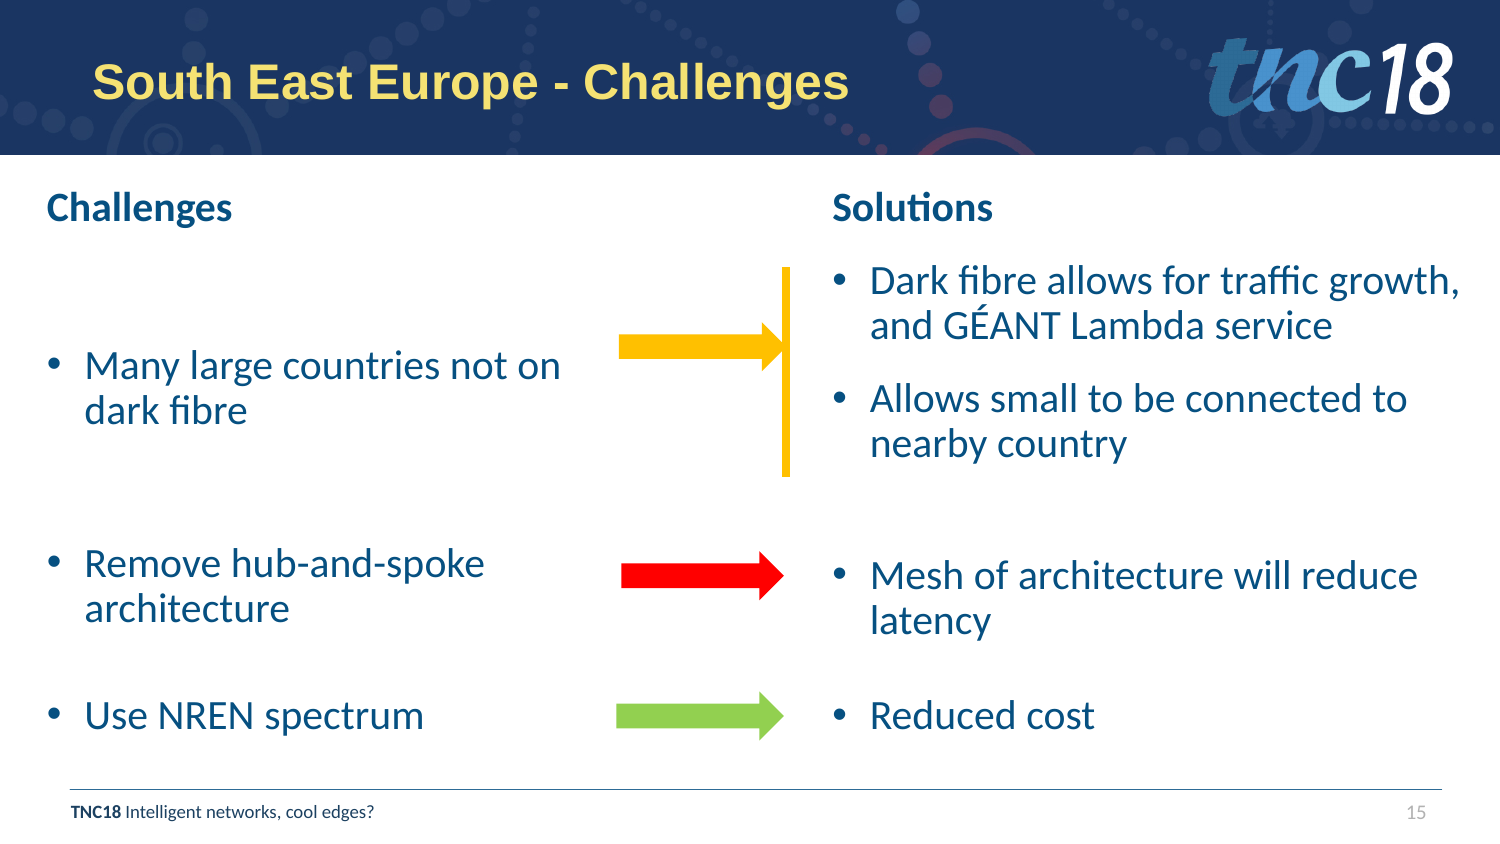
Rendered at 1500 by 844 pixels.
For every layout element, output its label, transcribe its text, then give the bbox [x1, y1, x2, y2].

slide_number 15 [1104, 788, 1442, 834]
picture [0, 0, 1500, 155]
text_box Solutions Dark fibre allows for traffic growth, and GÉANT Lambda service Allows small to be connected to nearby country Mesh of architecture will reduce latency Reduced cost [821, 180, 1480, 774]
text_box [615, 688, 786, 744]
text_box Challenges Many large countries not on dark fibre Remove hub-and-spoke architecture Use NREN spectrum [35, 180, 603, 815]
text_box [620, 548, 786, 603]
text_box [617, 319, 782, 374]
title South East Europe - Challenges [77, 56, 1105, 110]
